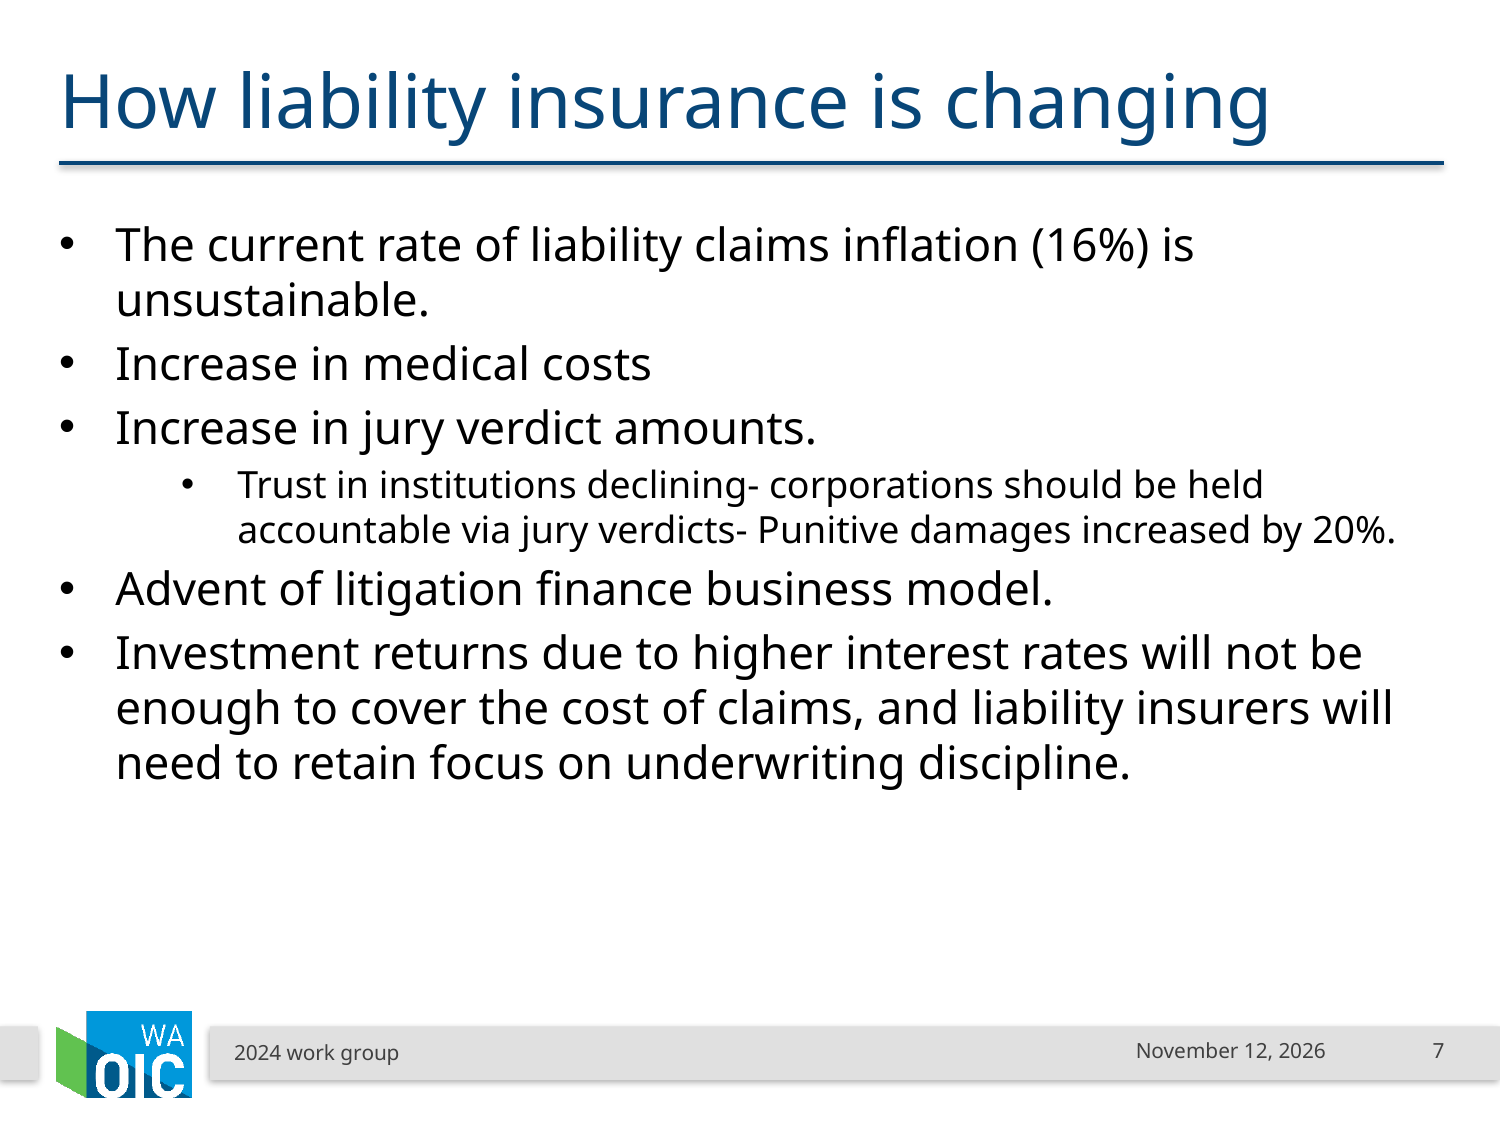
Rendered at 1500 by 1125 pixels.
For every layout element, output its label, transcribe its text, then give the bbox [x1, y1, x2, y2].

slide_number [975, 1035, 1326, 1069]
slide_number 7 [1339, 1035, 1445, 1069]
title How liability insurance is changing [59, 53, 1445, 164]
footer 2024 work group [234, 1035, 785, 1069]
picture [56, 1011, 188, 1098]
list The current rate of liability claims inflation (16%) is unsustainable. Increase in medical costs Increase in jury verdict amounts. Trust in institutions declining- corporations should be held accountable via jury verdicts- Punitive damages increased by 20%. Advent of litigation finance business model. Investment returns due to higher interest rates will not be enough to cover the cost of claims, and liability insurers will need to retain focus on underwriting discipline. [59, 215, 1445, 958]
